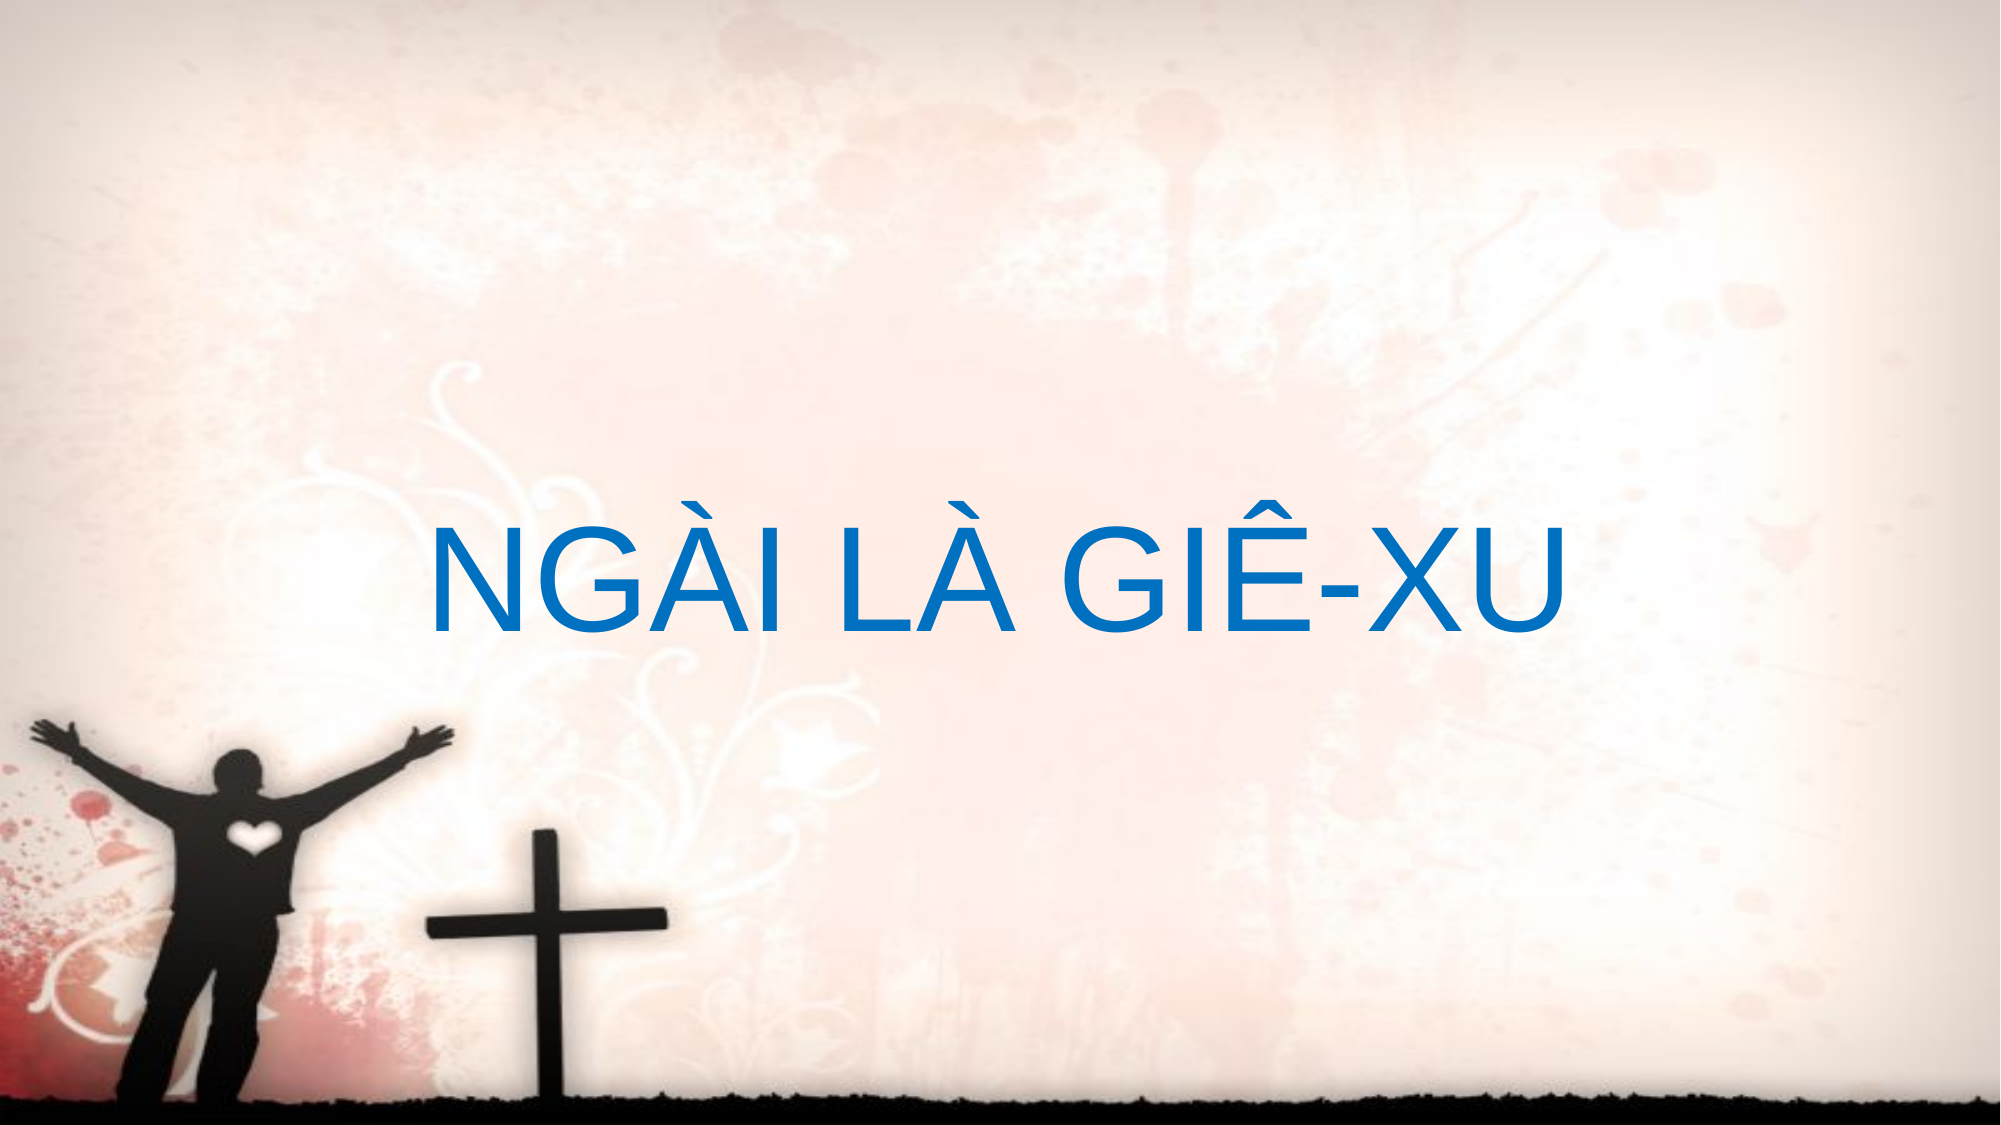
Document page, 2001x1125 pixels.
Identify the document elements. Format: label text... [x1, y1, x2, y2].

list NGÀI LÀ GIÊ-XU [0, 0, 2000, 1125]
